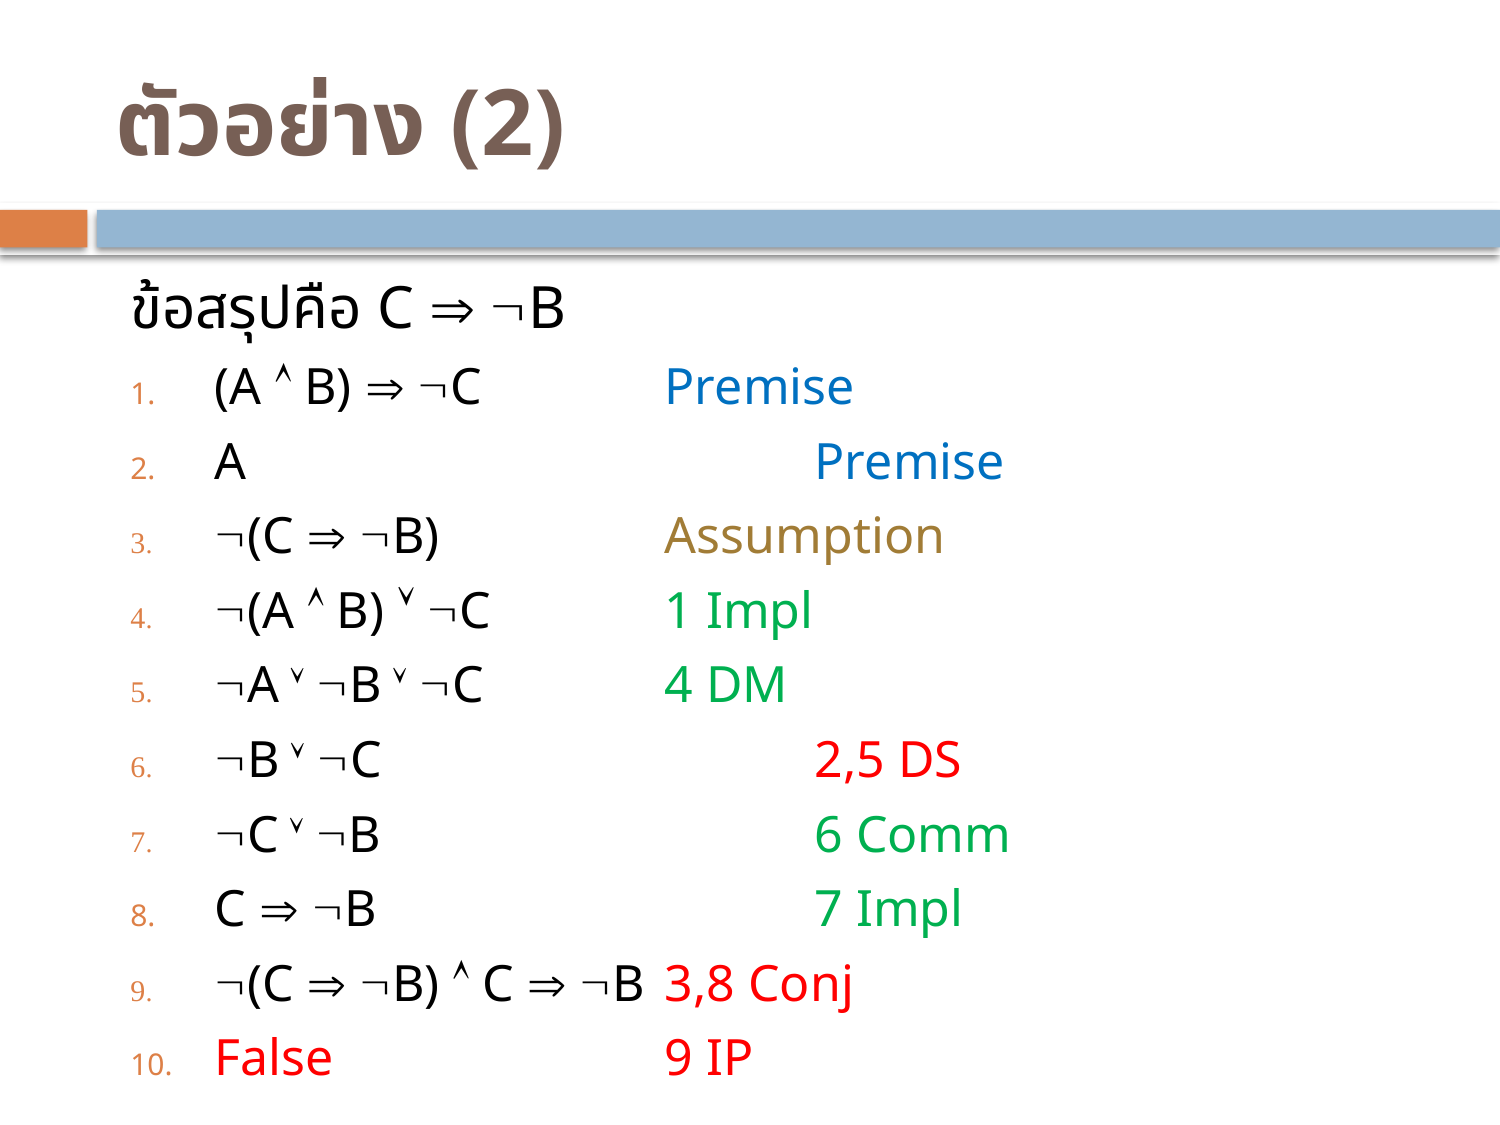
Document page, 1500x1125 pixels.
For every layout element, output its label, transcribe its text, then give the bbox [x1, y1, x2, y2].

list ข้อสรุปคือ C  B (A  B)  C Premise A Premise (C  B) Assumption (A  B)  C 1 Impl A  B  C 4 DM B  C 2,5 DS C  B 6 Comm C  B 7 Impl (C  B)  C  B 3,8 Conj False 9 IP [100, 262, 1439, 1095]
title ตัวอย่าง (2) [100, 37, 1439, 201]
